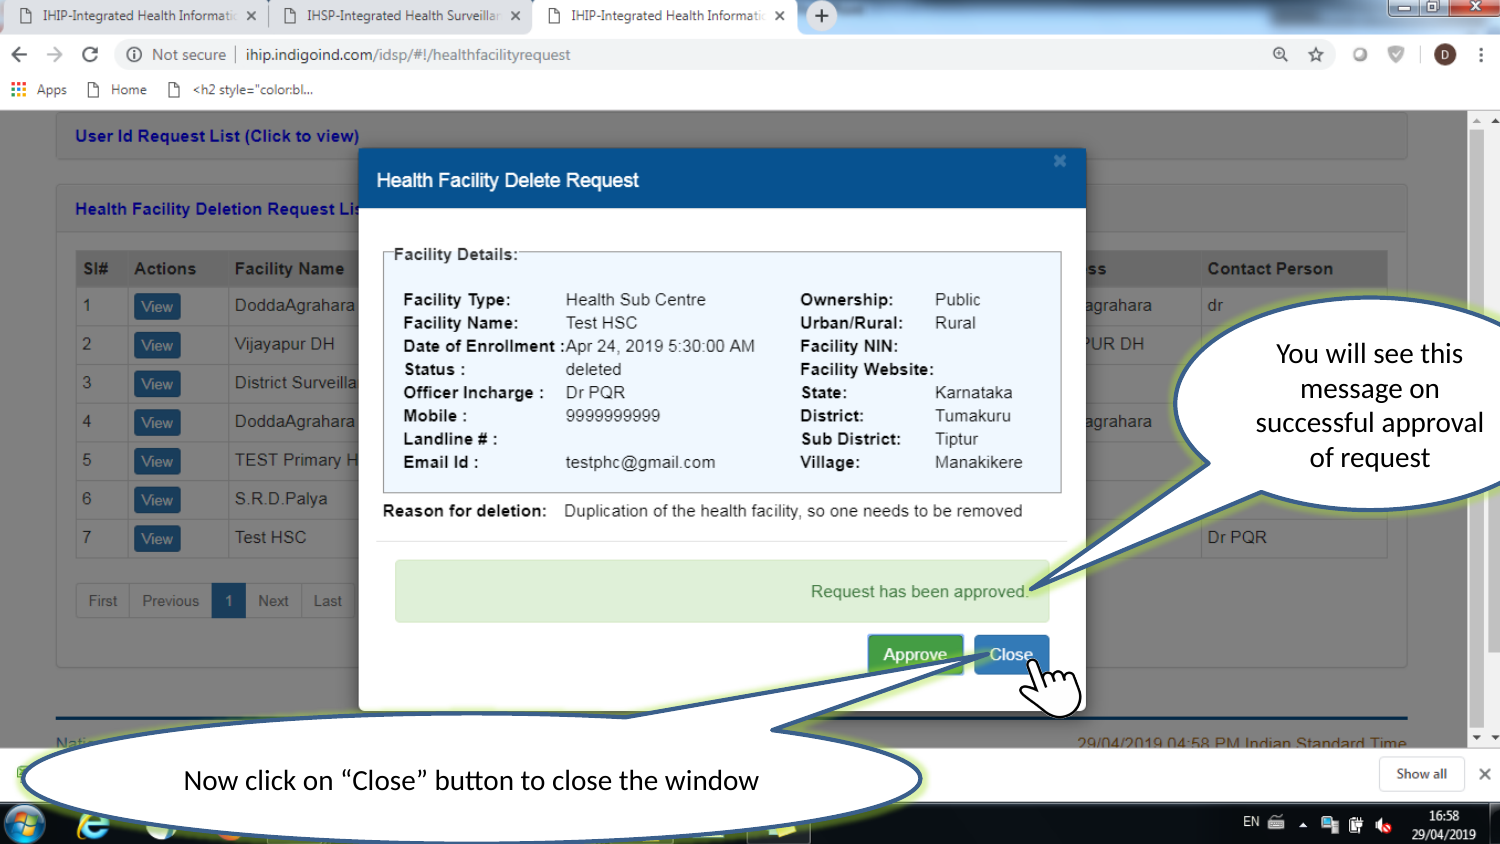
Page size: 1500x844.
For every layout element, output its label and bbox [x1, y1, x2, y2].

picture [1009, 643, 1088, 721]
list [0, 0, 1500, 844]
